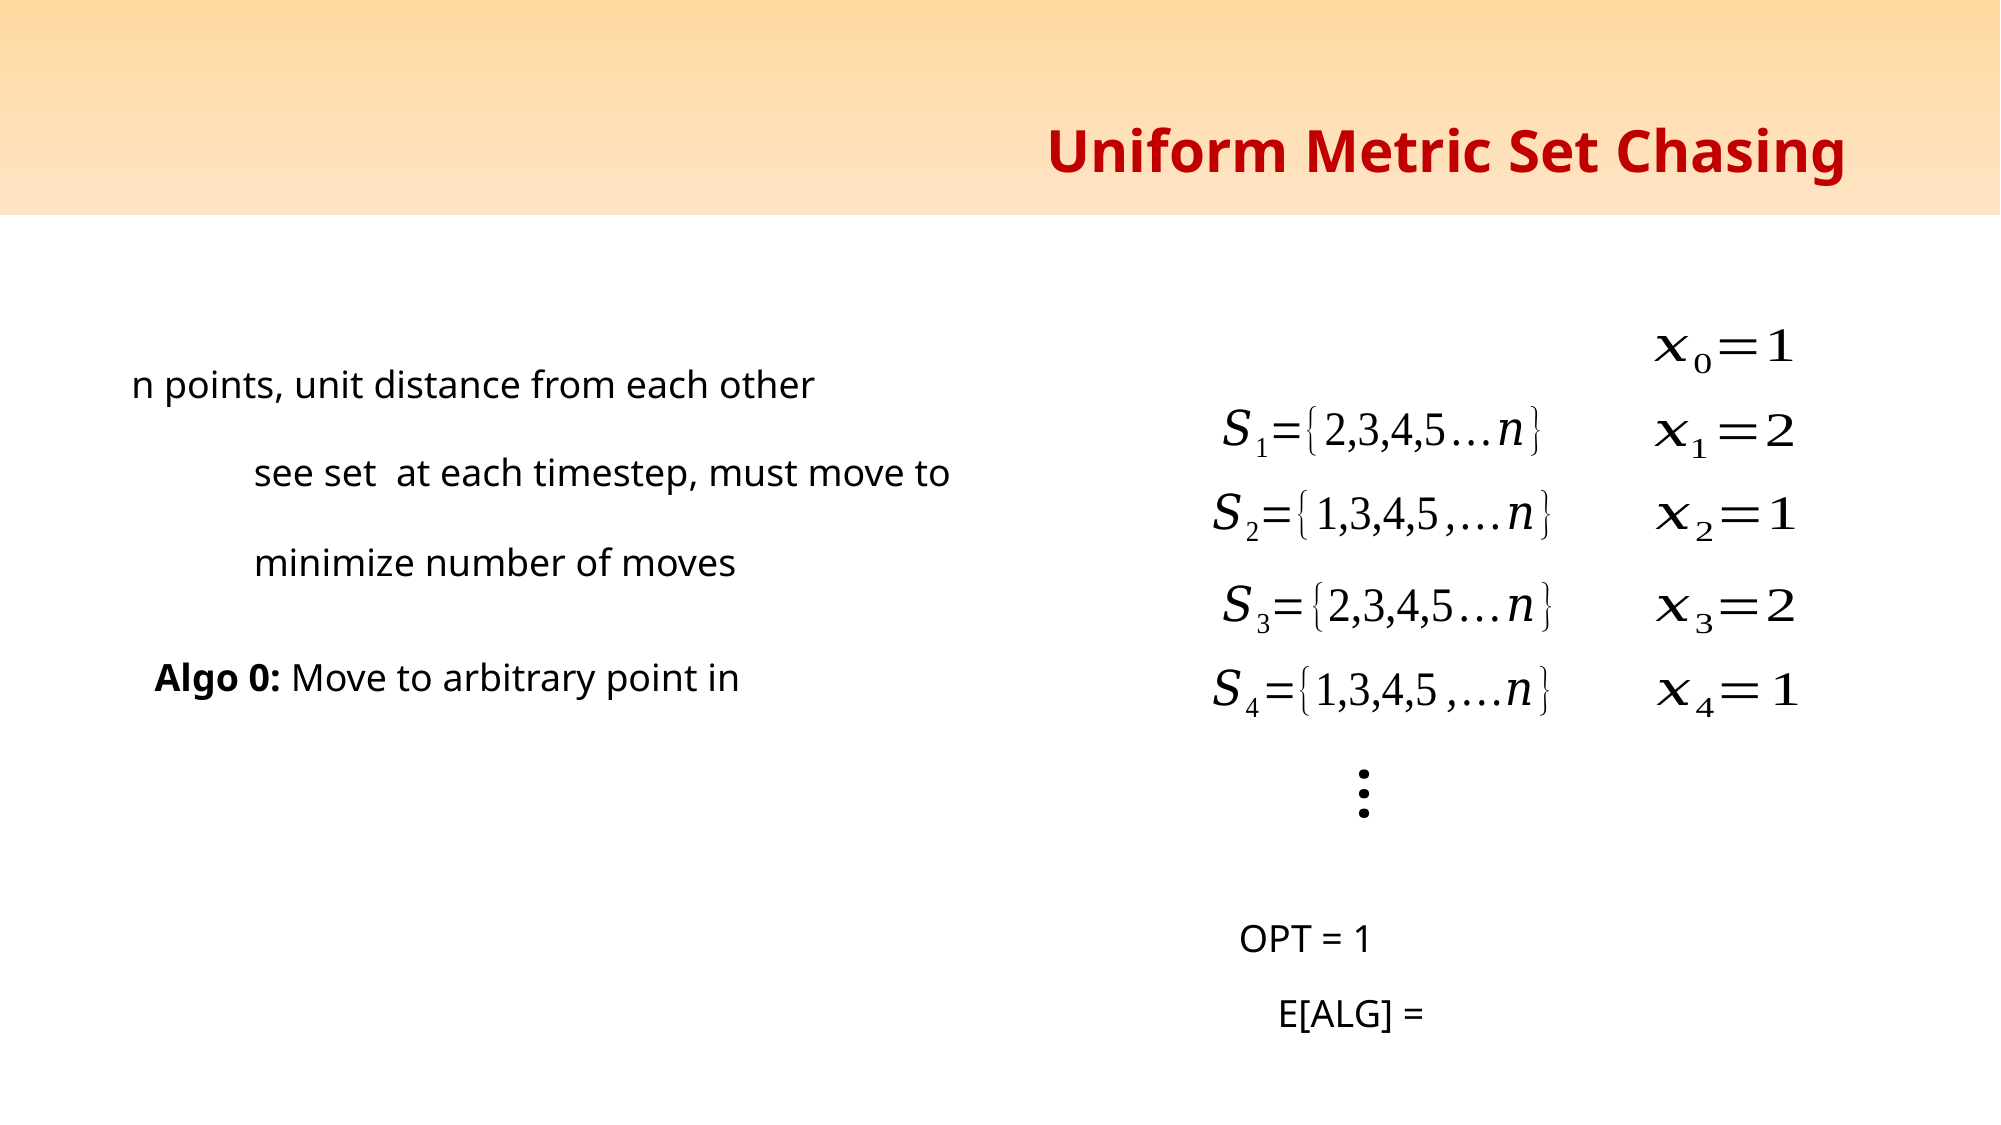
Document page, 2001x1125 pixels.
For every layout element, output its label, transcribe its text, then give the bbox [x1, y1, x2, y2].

text_box … [1338, 749, 1444, 839]
text_box OPT = 1 [1224, 908, 1390, 968]
title Uniform Metric Set Chasing [137, 45, 1863, 263]
text_box n points, unit distance from each other [116, 353, 831, 414]
